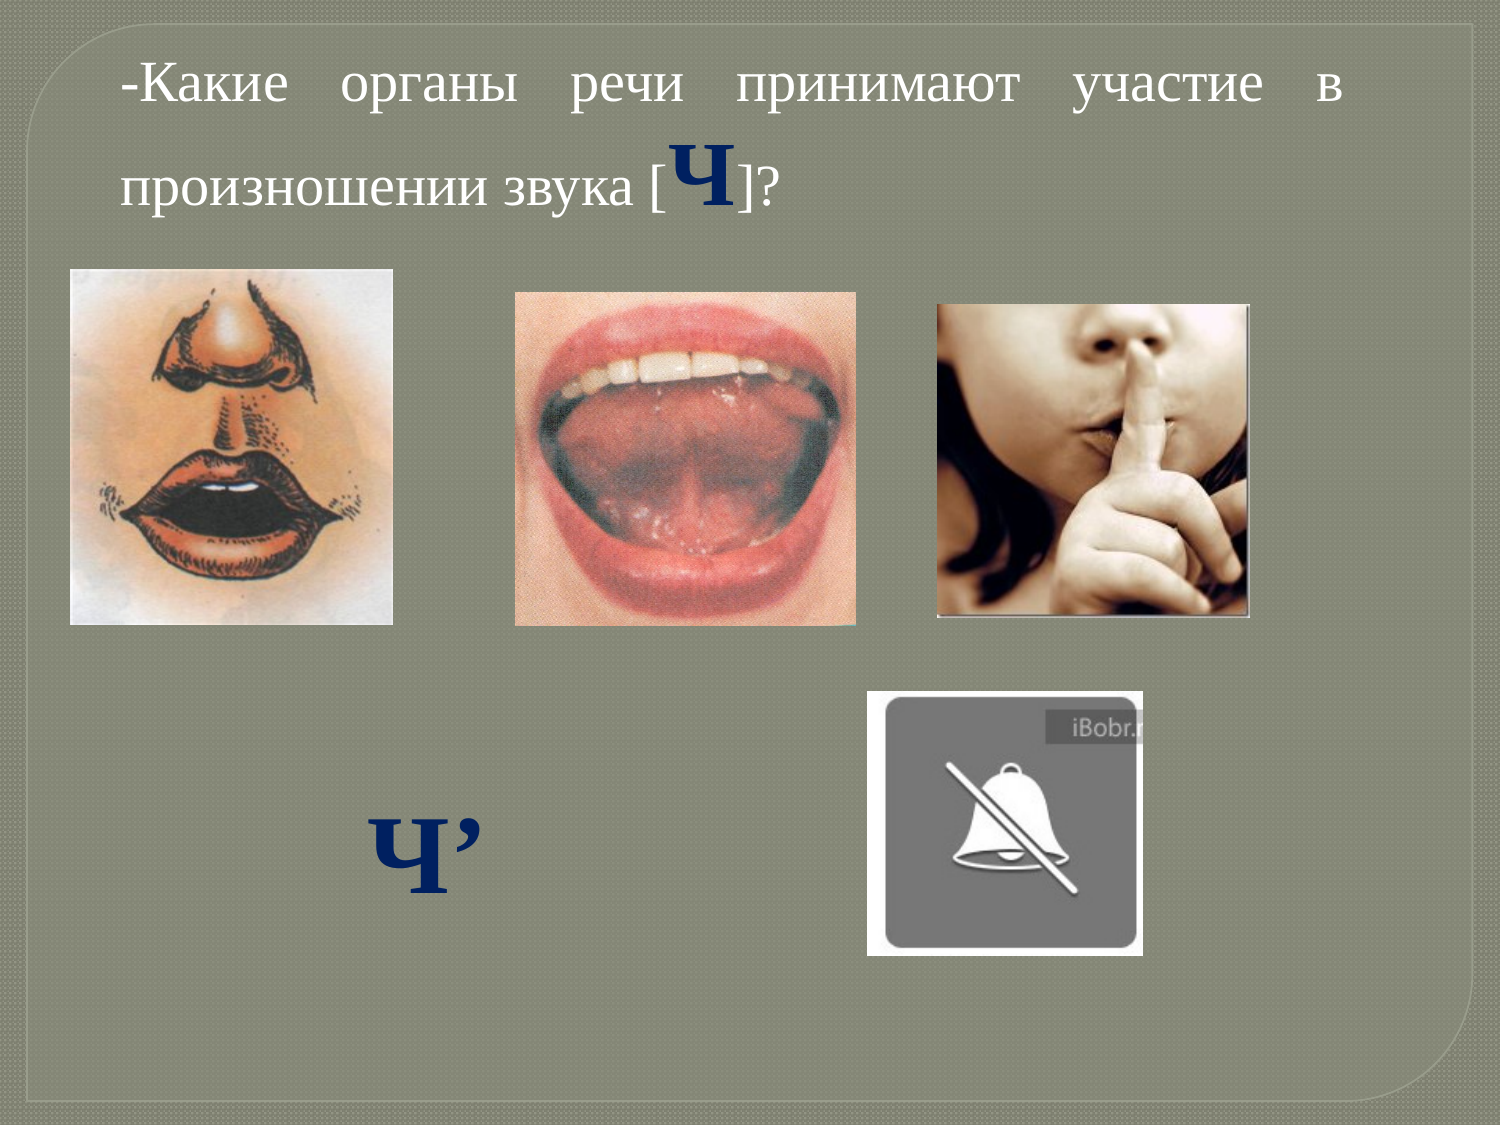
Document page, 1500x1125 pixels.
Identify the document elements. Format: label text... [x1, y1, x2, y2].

text_box -Какие органы речи принимают участие в произношении звука [Ч]? [105, 36, 1360, 231]
text_box Ч’ [304, 773, 551, 924]
picture [866, 691, 1143, 956]
picture [70, 269, 394, 625]
picture [937, 304, 1251, 618]
picture [515, 292, 856, 626]
